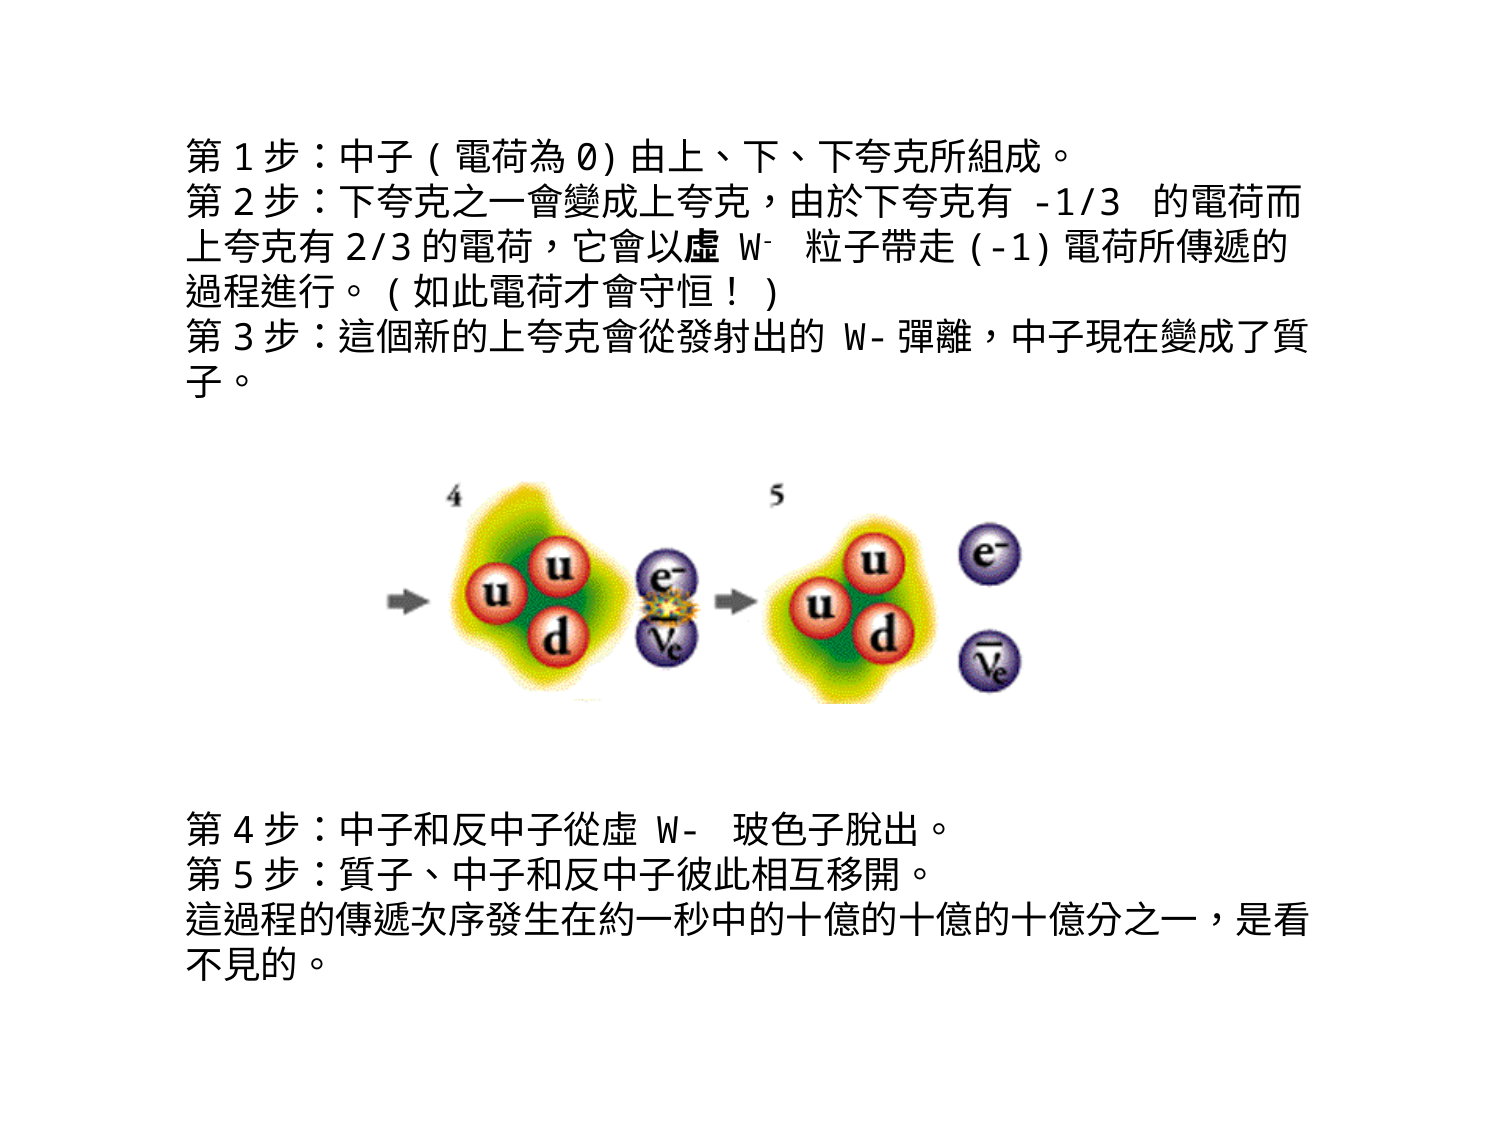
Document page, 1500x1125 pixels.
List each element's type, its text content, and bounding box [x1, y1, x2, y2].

text_box 第1步：中子(電荷為0)由上、下、下夸克所組成。 第2步：下夸克之一會變成上夸克，由於下夸克有 -1/3 的電荷而上夸克有2/3的電荷，它會以虛 W- 粒子帶走(-1)電荷所傳遞的過程進行。(如此電荷才會守恒！) 第3步：這個新的上夸克會從發射出的 W-彈離，中子現在變成了質子。 [171, 125, 1341, 411]
text_box 第4步：中子和反中子從虛 W- 玻色子脫出。 第5步：質子、中子和反中子彼此相互移開。 這過程的傳遞次序發生在約一秒中的十億的十億的十億分之一，是看不見的。 [171, 798, 1341, 994]
picture [383, 479, 1025, 704]
